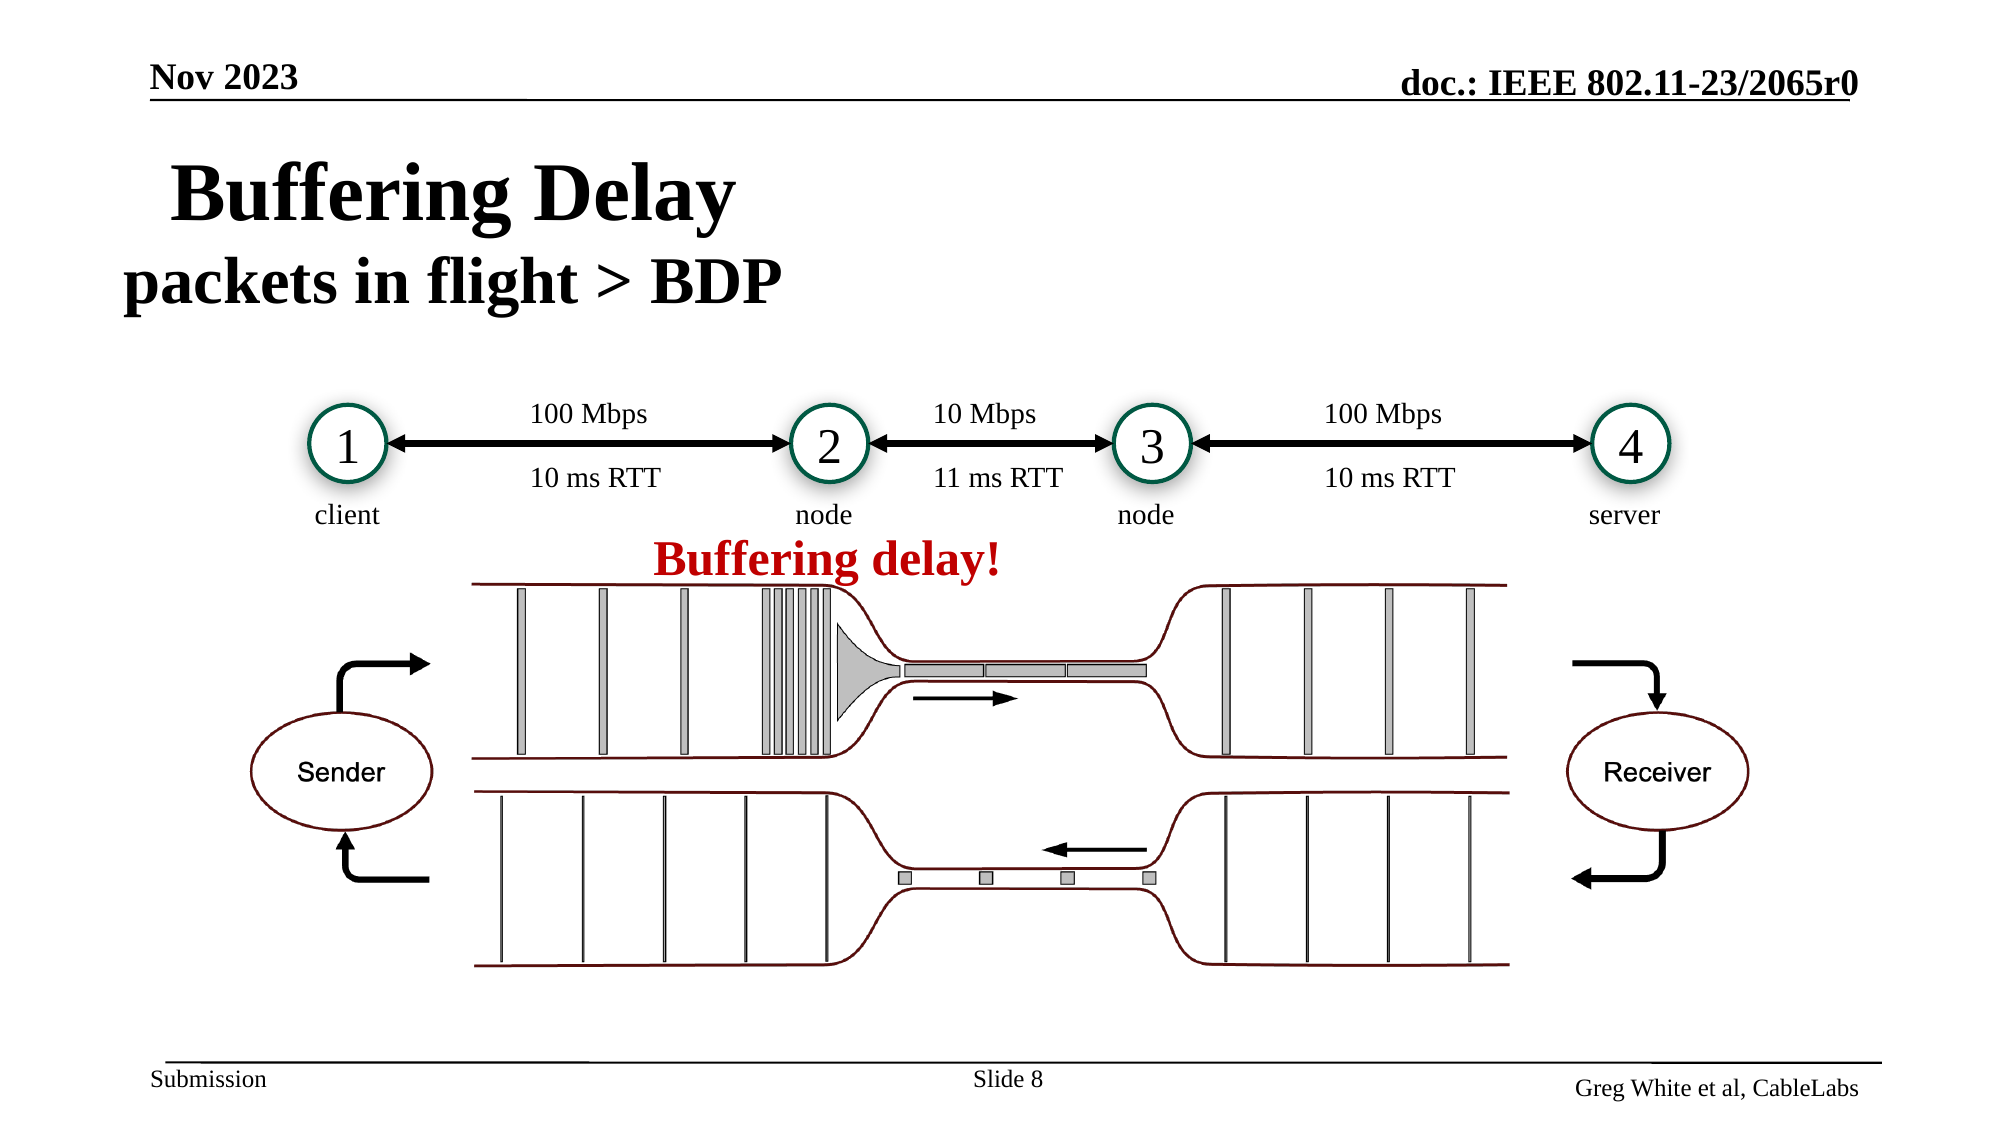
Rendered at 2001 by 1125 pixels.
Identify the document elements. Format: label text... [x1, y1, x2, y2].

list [249, 581, 1751, 970]
text_box Buffering delay! [638, 547, 1018, 580]
slide_number Slide 8 [950, 1061, 1067, 1123]
title Buffering Delay packets in flight > BDP [0, 129, 1160, 338]
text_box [297, 386, 1719, 539]
